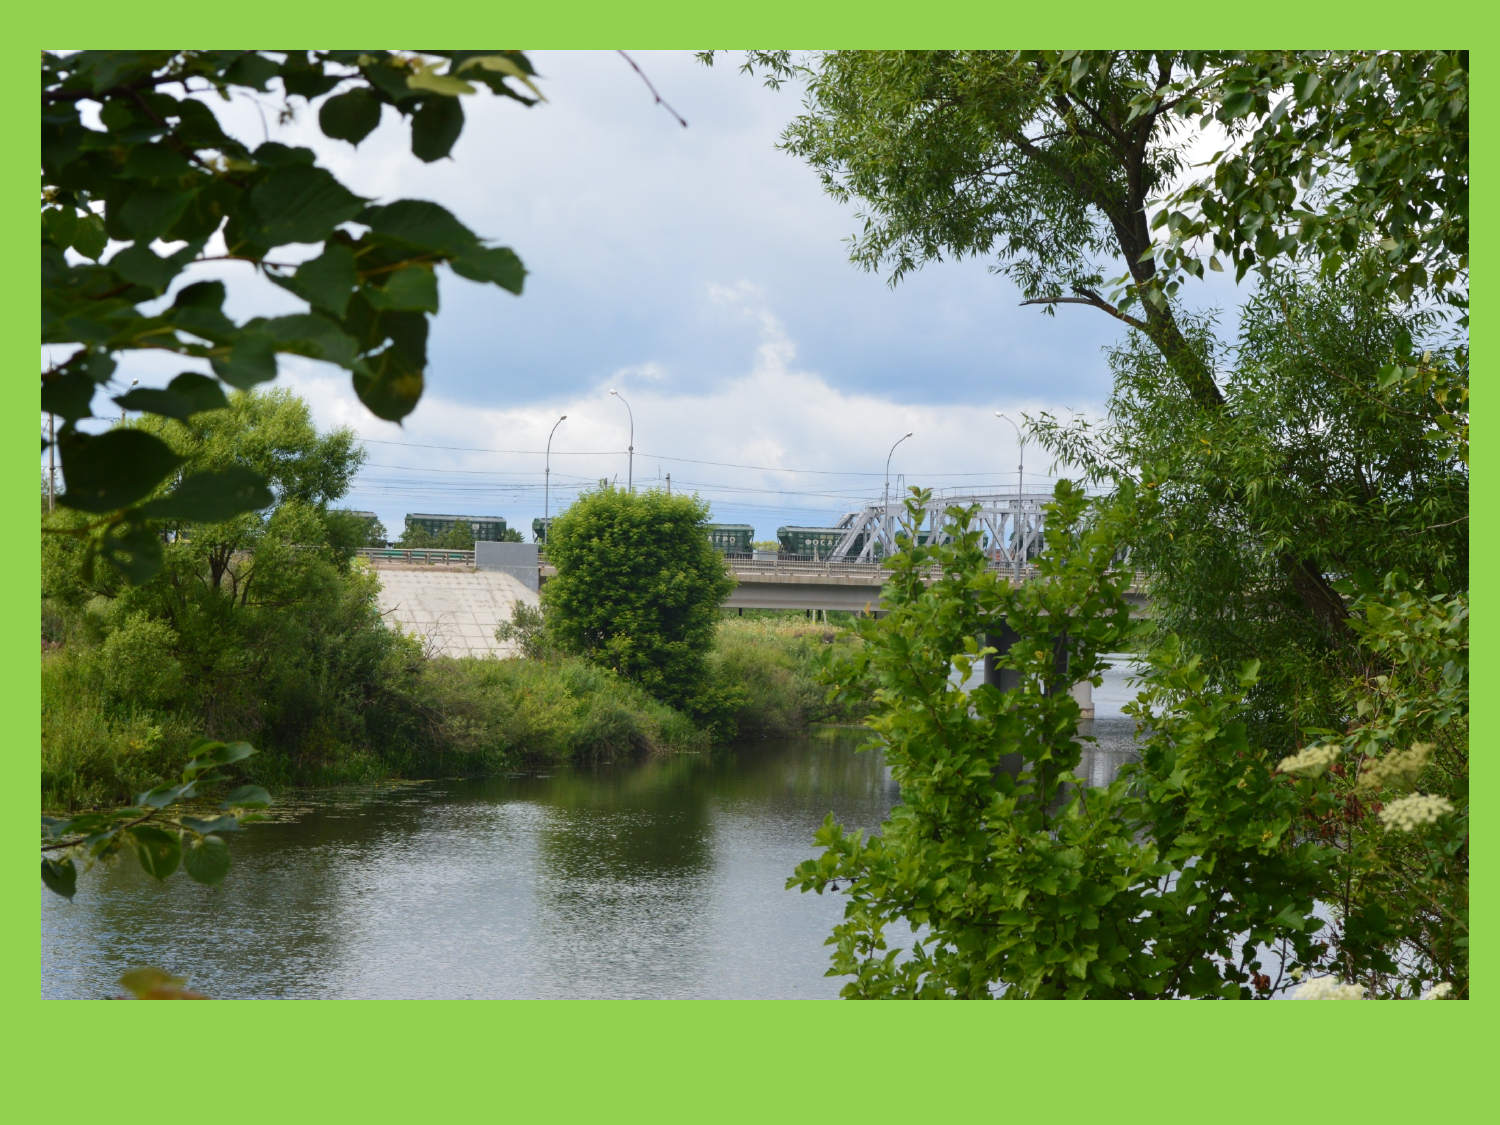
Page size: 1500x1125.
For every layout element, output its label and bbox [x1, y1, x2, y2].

list [40, 50, 1469, 1000]
